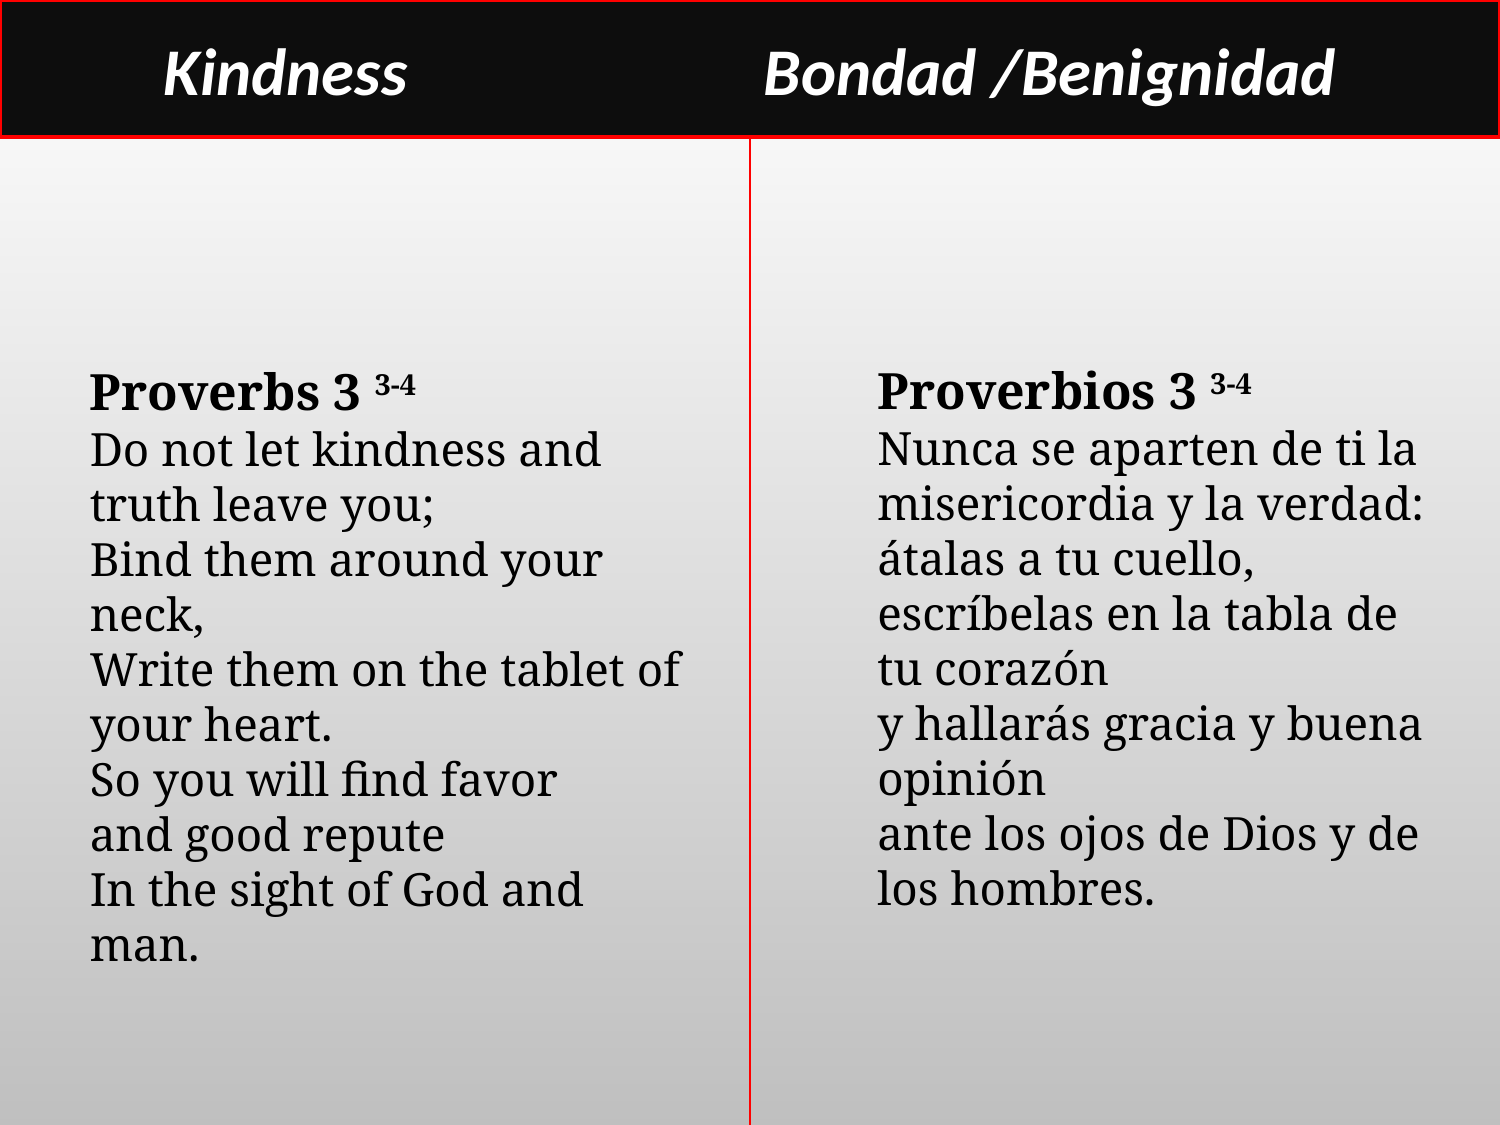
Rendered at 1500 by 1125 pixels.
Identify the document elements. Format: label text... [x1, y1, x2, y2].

text_box Proverbios 3 3-4 Nunca se aparten de ti la misericordia y la verdad: átalas a tu cuello, escríbelas en la tabla de tu corazón y hallarás gracia y buena opinión ante los ojos de Dios y de los hombres. [862, 352, 1457, 922]
text_box Proverbs 3 3-4 Do not let kindness and truth leave you; Bind them around your neck, Write them on the tablet of your heart. So you will find favor and good repute In the sight of God and man. [75, 353, 713, 978]
text_box Kindness Bondad /Benignidad [0, 0, 1500, 139]
